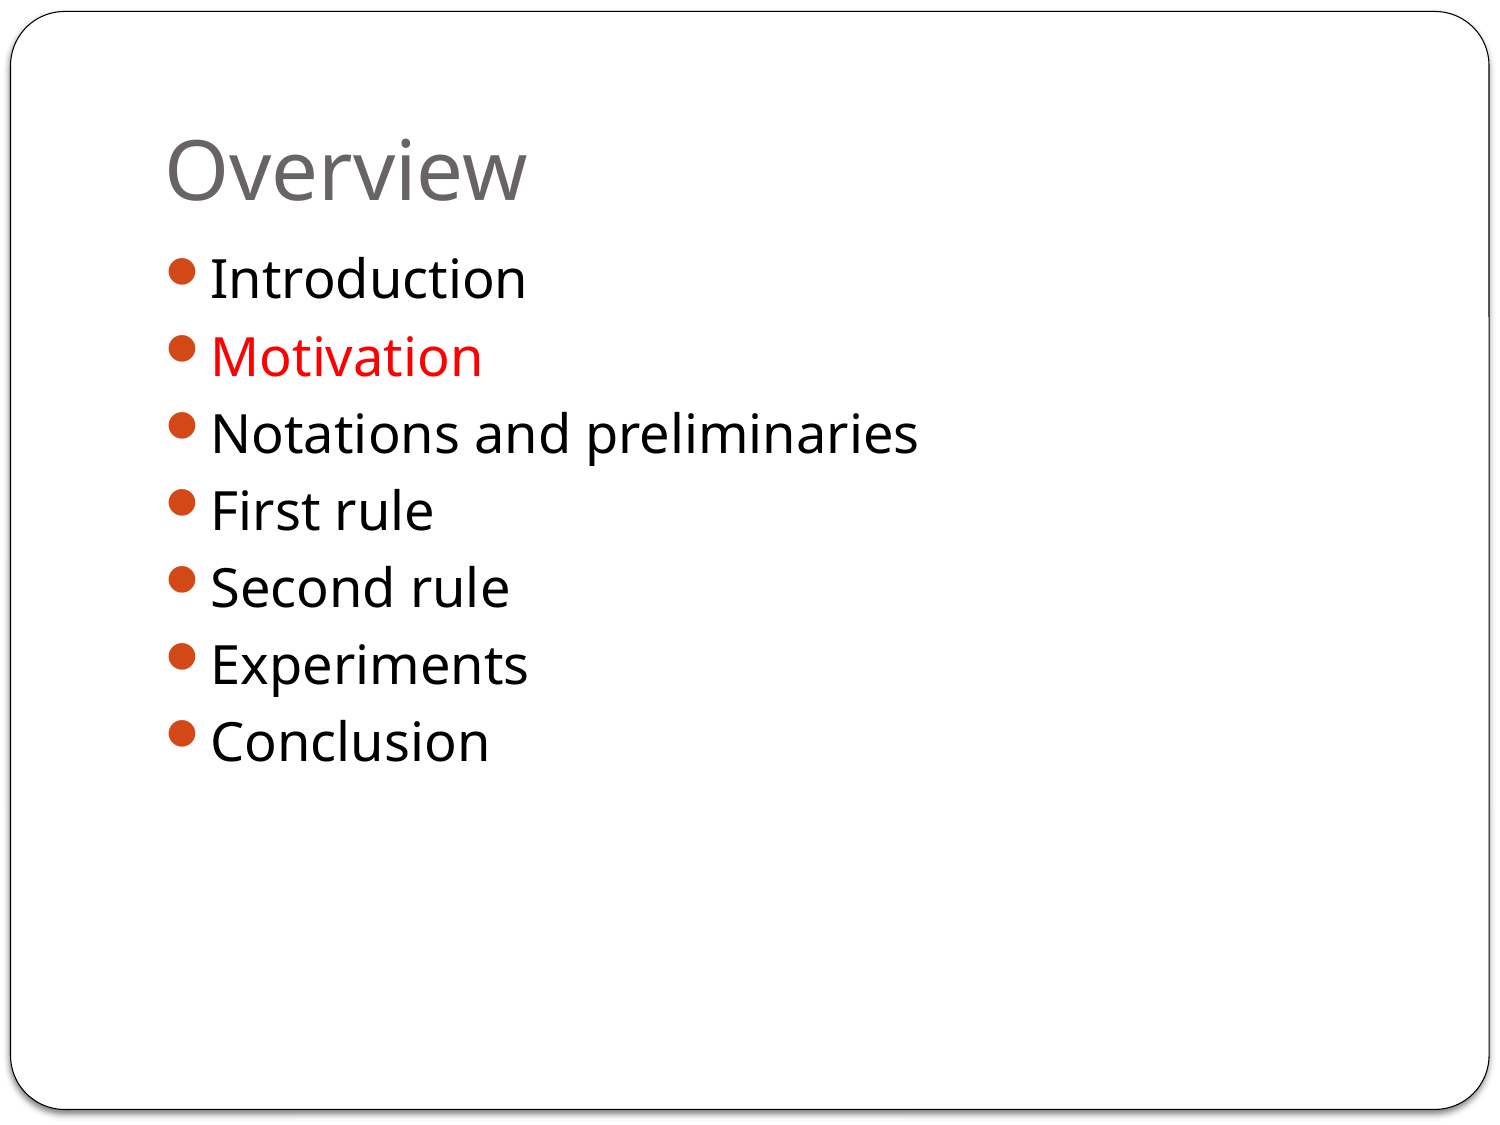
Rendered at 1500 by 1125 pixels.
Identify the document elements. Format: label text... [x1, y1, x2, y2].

list Introduction Motivation Notations and preliminaries First rule Second rule Experiments Conclusion [150, 237, 1425, 988]
title Overview [150, 45, 1425, 233]
